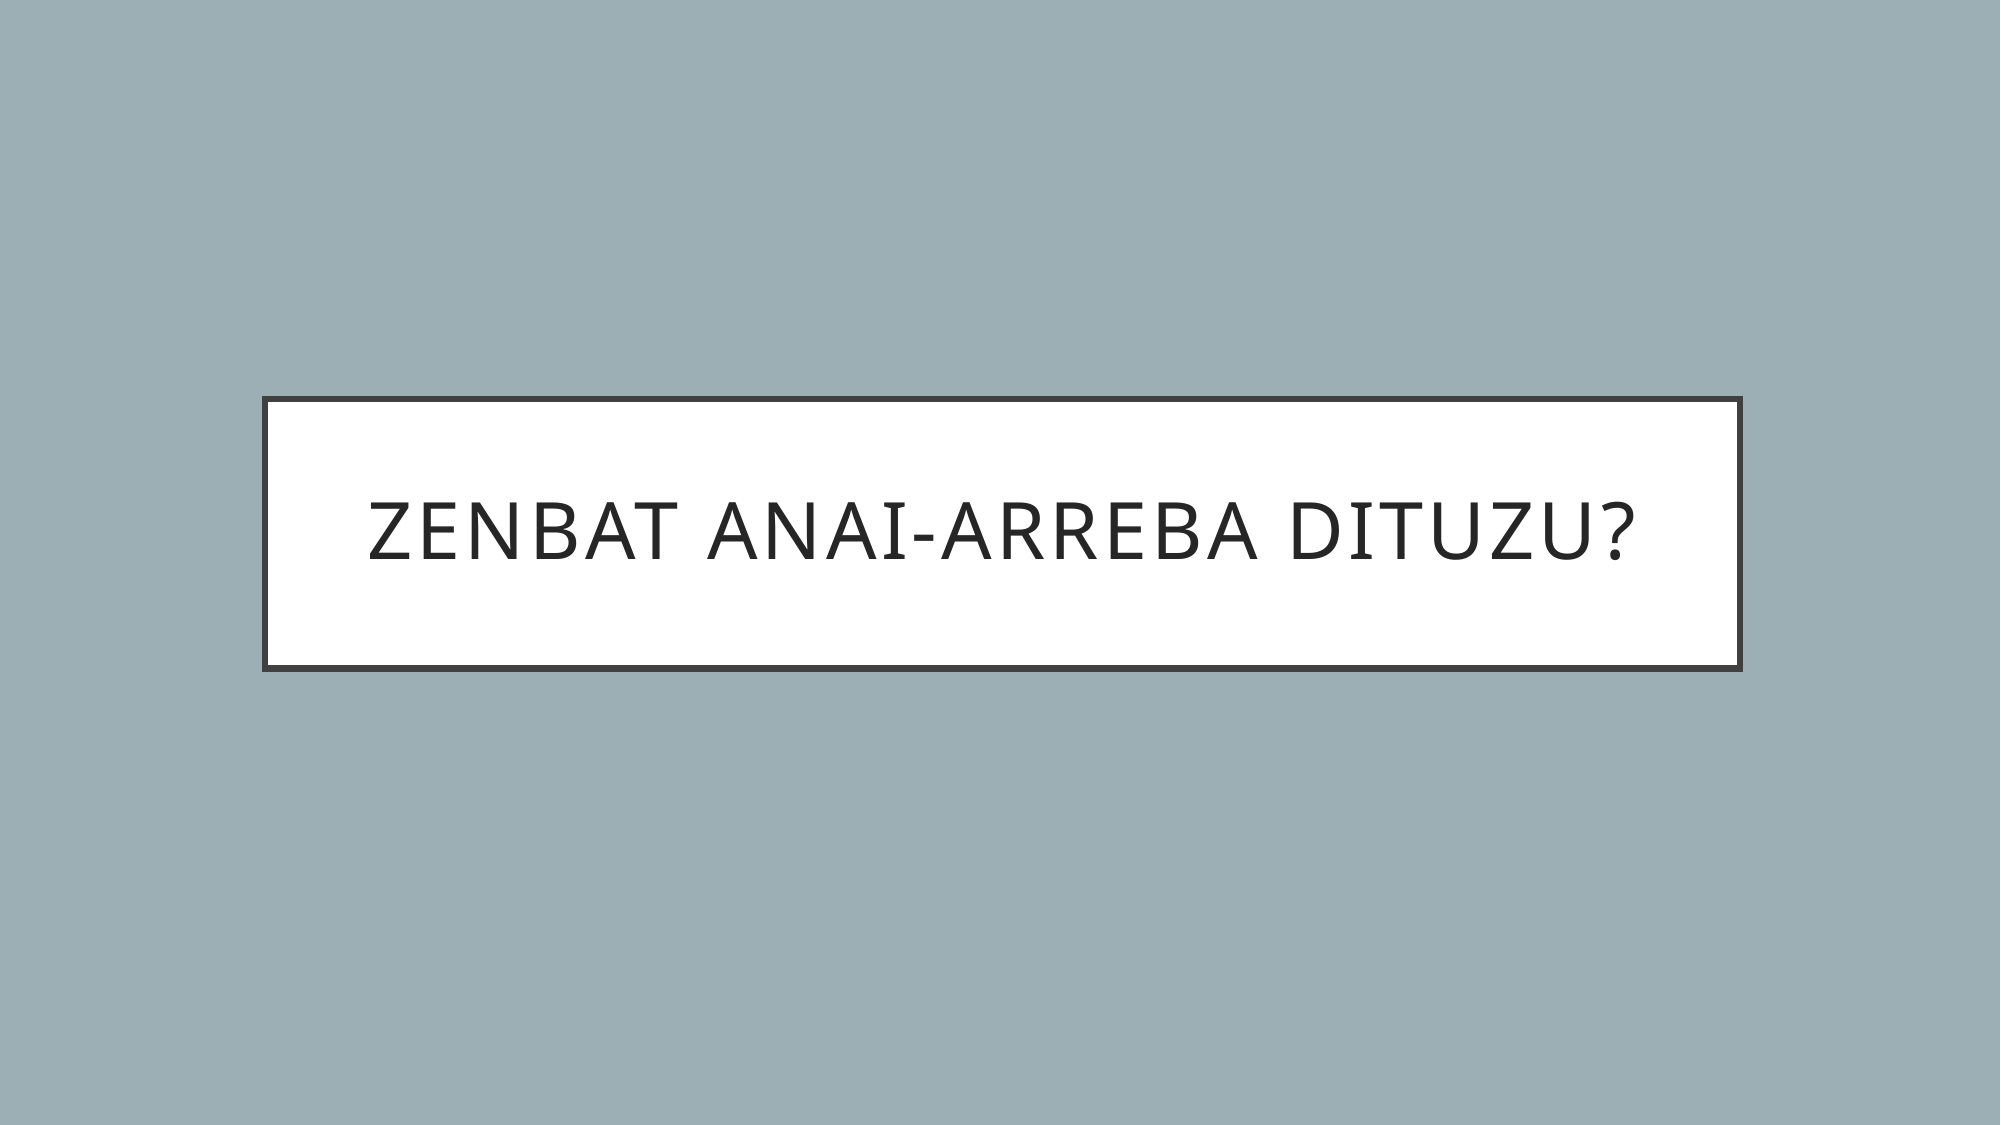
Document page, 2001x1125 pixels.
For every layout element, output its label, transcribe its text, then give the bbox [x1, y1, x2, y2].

title ZENBAT ANAI-ARREBA DITUZU? [262, 396, 1743, 672]
